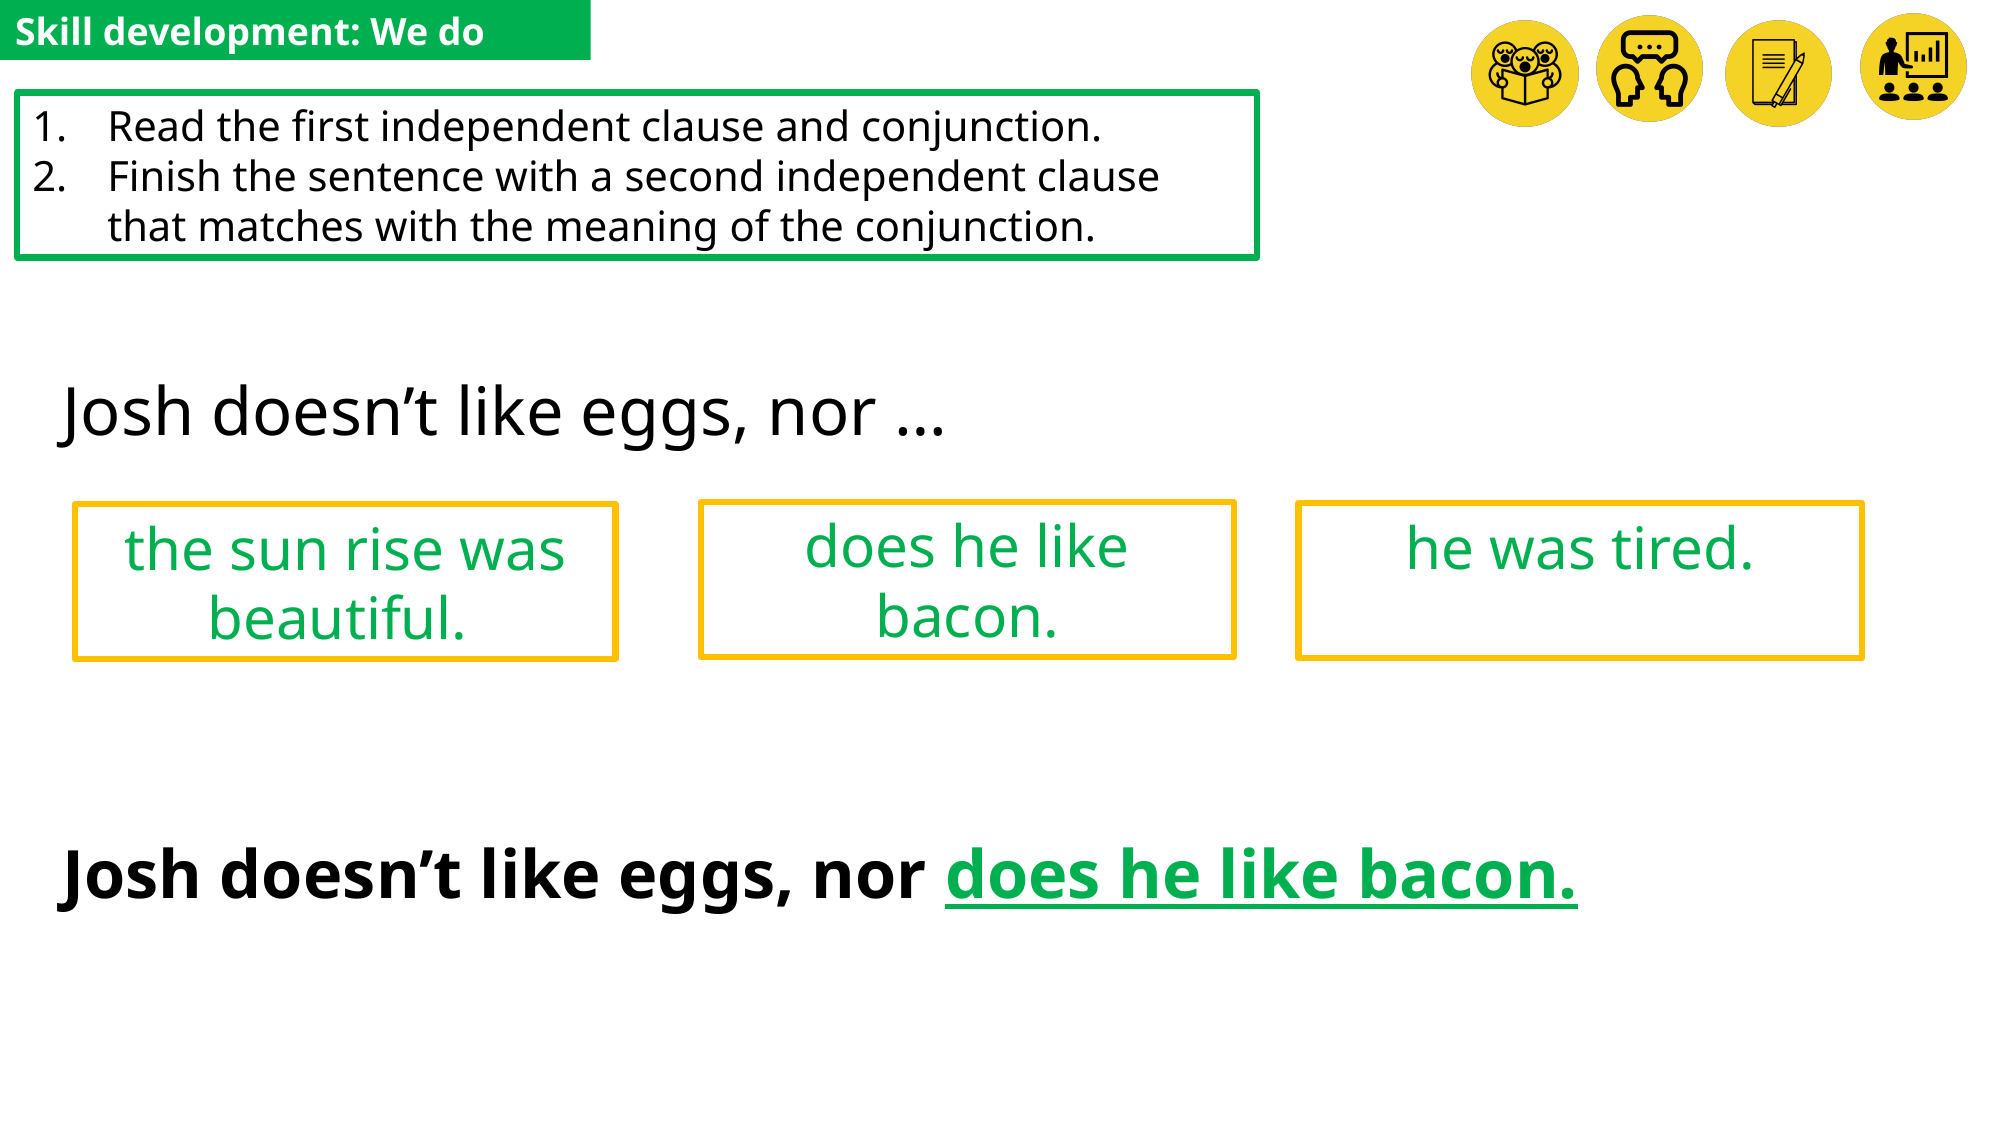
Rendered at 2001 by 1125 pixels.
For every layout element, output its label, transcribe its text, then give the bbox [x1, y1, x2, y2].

picture [1723, 17, 1835, 129]
picture [1857, 11, 1969, 123]
text_box Read the first independent clause and conjunction. Finish the sentence with a second independent clause that matches with the meaning of the conjunction. [17, 92, 1257, 258]
text_box Skill development: We do [0, 0, 591, 60]
text_box Josh doesn’t like eggs, nor … [47, 361, 1925, 457]
picture [1469, 17, 1581, 129]
text_box Josh doesn’t like eggs, nor does he like bacon. [47, 824, 2000, 920]
picture [1594, 13, 1706, 125]
text_box the sun rise was beautiful. [74, 504, 616, 659]
text_box he was tired. [1298, 503, 1862, 659]
text_box does he like bacon. [700, 502, 1234, 658]
